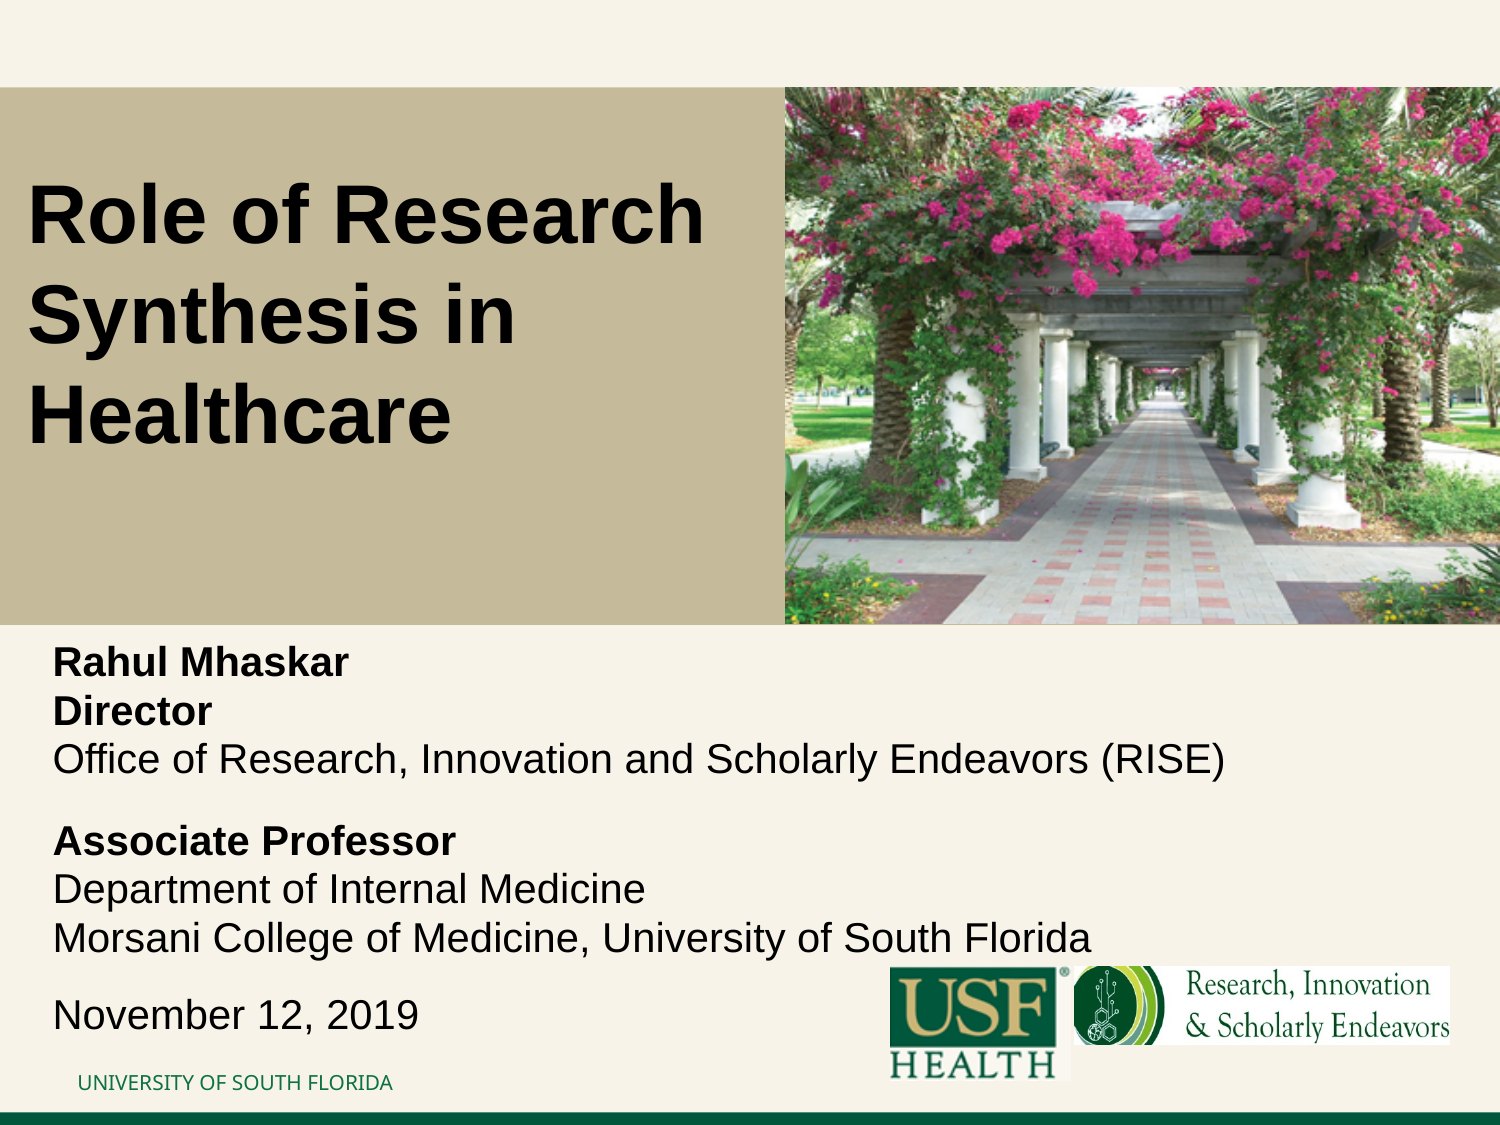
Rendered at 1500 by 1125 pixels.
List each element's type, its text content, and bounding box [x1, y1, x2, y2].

picture [1074, 966, 1450, 1045]
subtitle Rahul Mhaskar Director Office of Research, Innovation and Scholarly Endeavors (RISE) Associate Professor Department of Internal Medicine Morsani College of Medicine, University of South Florida November 12, 2019 [37, 637, 1363, 926]
title Role of Research Synthesis in Healthcare [12, 196, 751, 513]
text_box [0, 87, 783, 625]
picture [785, 87, 1500, 624]
picture [890, 966, 1071, 1081]
